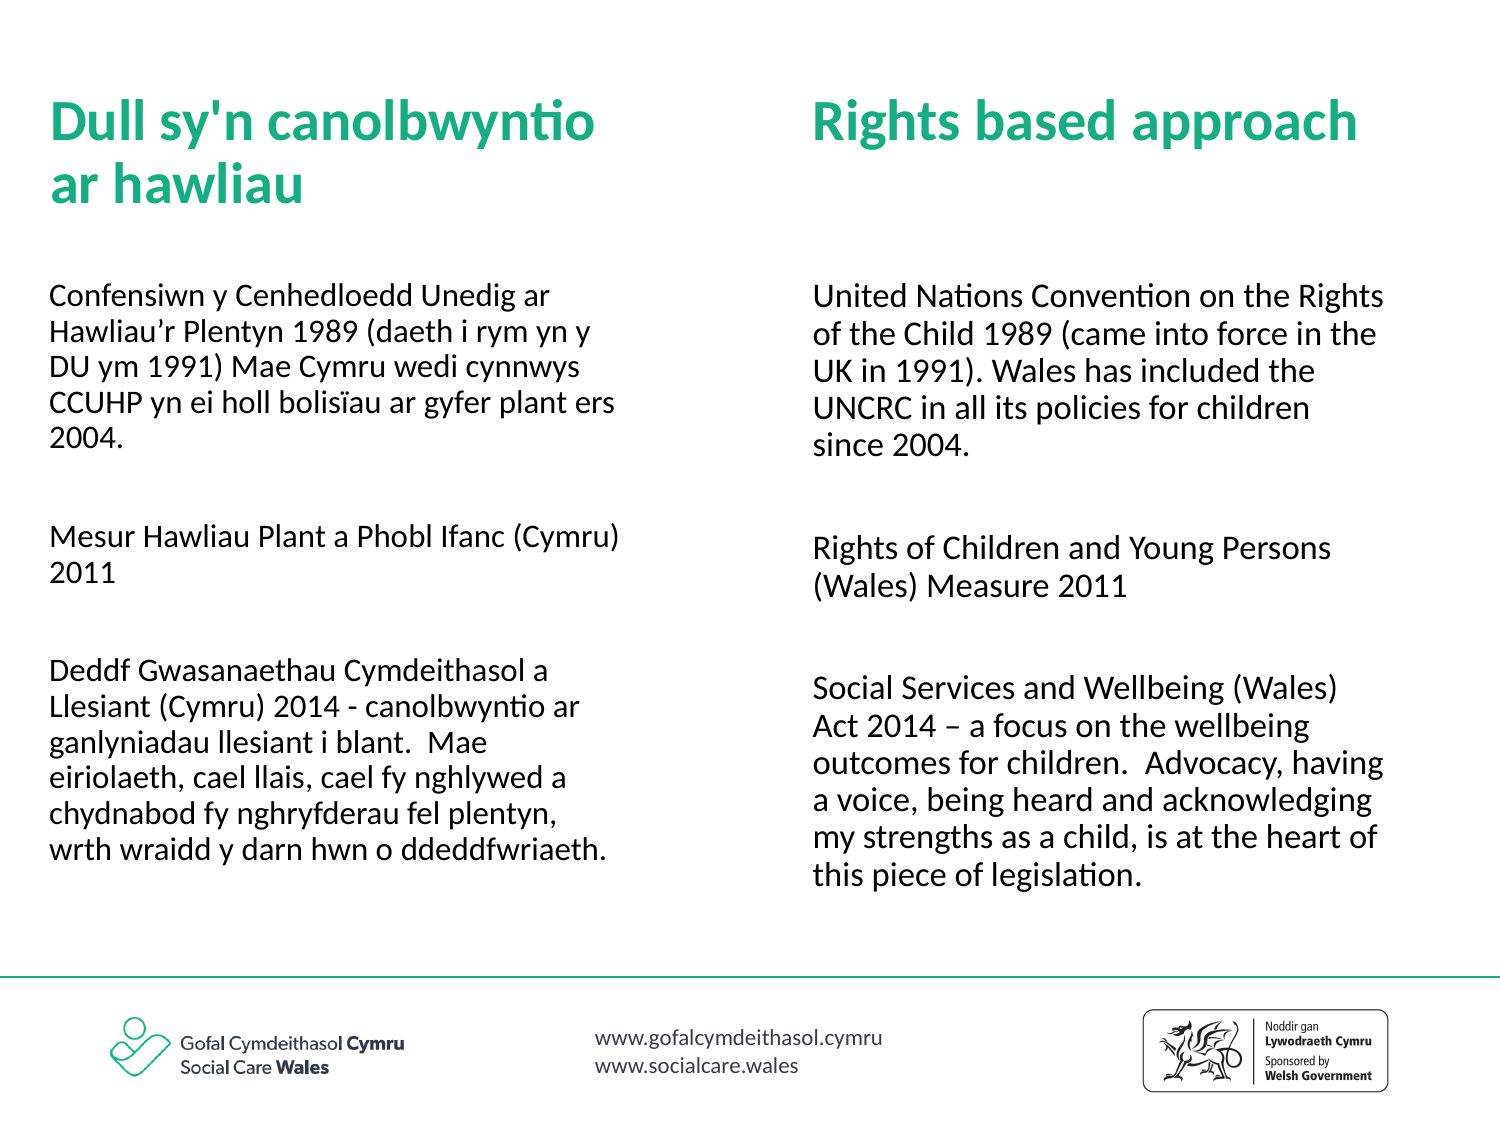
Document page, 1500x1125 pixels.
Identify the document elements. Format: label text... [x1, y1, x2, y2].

list Dull sy'n canolbwyntio ar hawliau [35, 82, 641, 253]
list Confensiwn y Cenhedloedd Unedig ar Hawliau’r Plentyn 1989 (daeth i rym yn y DU ym 1991) Mae Cymru wedi cynnwys CCUHP yn ei holl bolisïau ar gyfer plant ers 2004. Mesur Hawliau Plant a Phobl Ifanc (Cymru) 2011 Deddf Gwasanaethau Cymdeithasol a Llesiant (Cymru) 2014 - canolbwyntio ar ganlyniadau llesiant i blant. Mae eiriolaeth, cael llais, cael fy nghlywed a chydnabod fy nghryfderau fel plentyn, wrth wraidd y darn hwn o ddeddfwriaeth. [34, 270, 640, 903]
picture [1137, 995, 1395, 1106]
list United Nations Convention on the Rights of the Child 1989 (came into force in the UK in 1991). Wales has included the UNCRC in all its policies for children since 2004. Rights of Children and Young Persons (Wales) Measure 2011 Social Services and Wellbeing (Wales) Act 2014 – a focus on the wellbeing outcomes for children. Advocacy, having a voice, being heard and acknowledging my strengths as a child, is at the heart of this piece of legislation. [797, 270, 1403, 903]
list Rights based approach [797, 82, 1403, 253]
